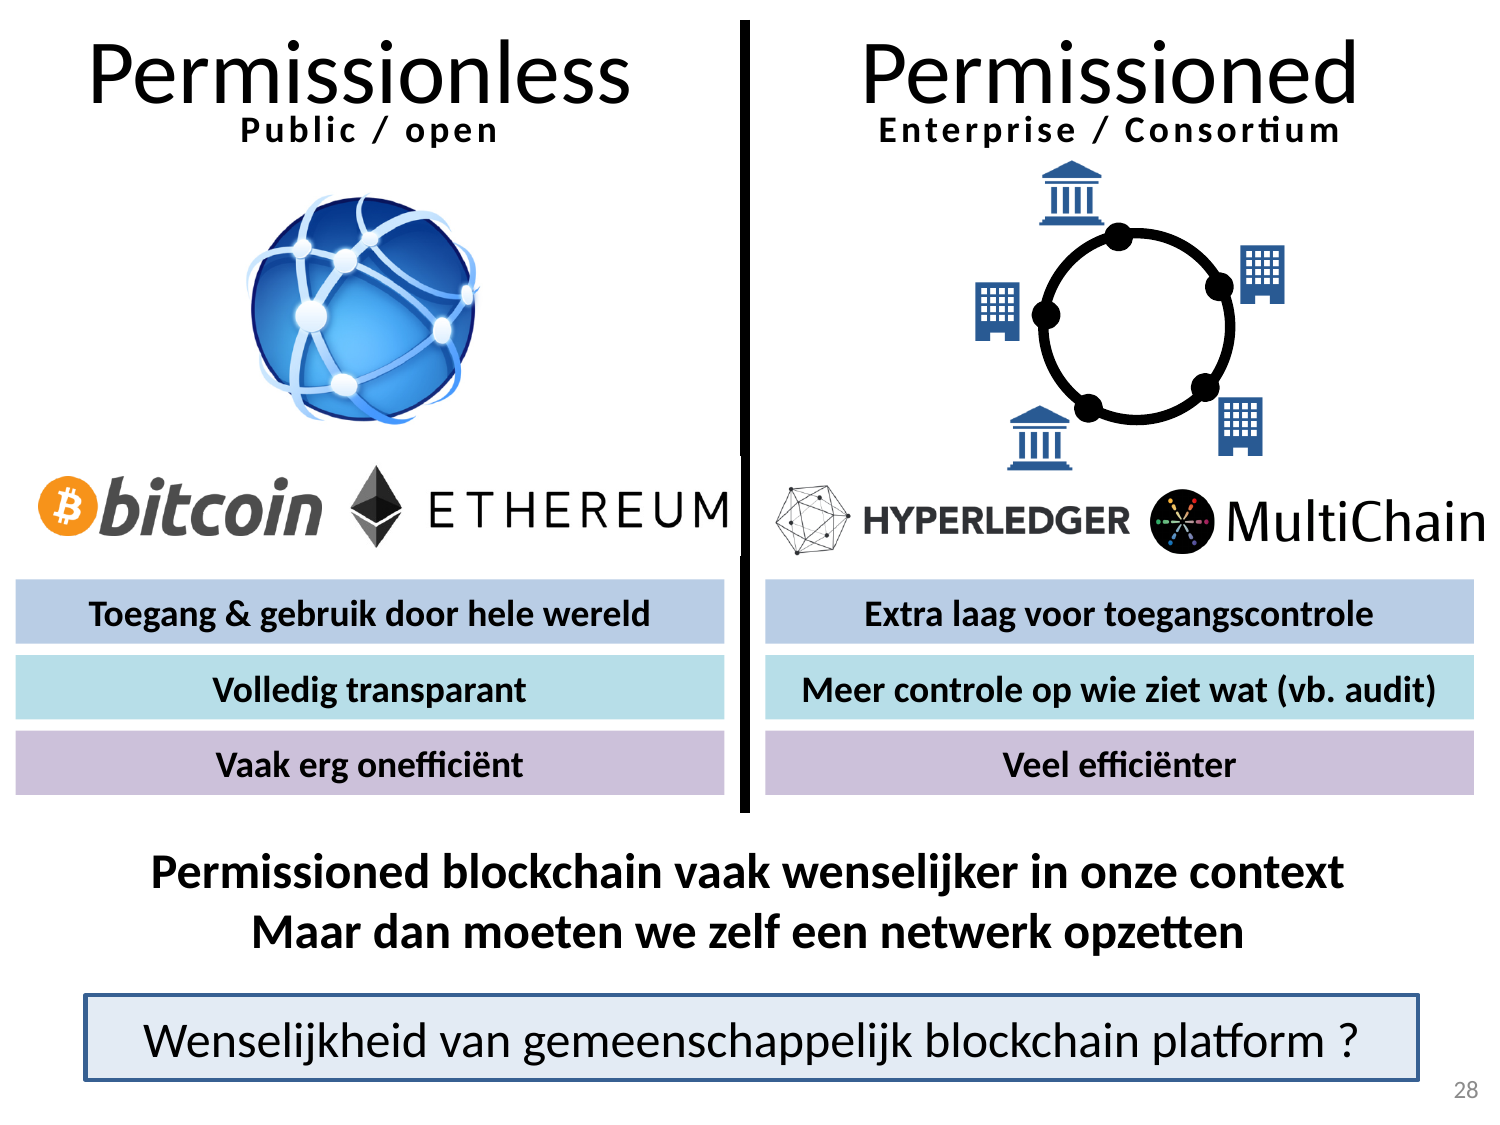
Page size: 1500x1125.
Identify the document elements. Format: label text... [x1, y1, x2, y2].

slide_number 28 [1144, 1058, 1494, 1119]
text_box Extra laag voor toegangscontrole [763, 577, 1476, 646]
picture [773, 480, 1132, 559]
text_box Meer controle op wie ziet wat (vb. audit) [763, 653, 1476, 721]
picture [232, 188, 489, 431]
text_box Permissioned blockchain vaak wenselijker in onze context Maar dan moeten we zelf een netwerk opzetten [135, 831, 1361, 967]
text_box Vaak erg onefficiënt [14, 729, 726, 797]
text_box Public / open [225, 97, 513, 158]
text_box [960, 157, 1297, 473]
text_box Veel efficiënter [763, 729, 1476, 797]
picture [38, 476, 322, 537]
picture [1150, 489, 1484, 555]
text_box Volledig transparant [14, 653, 726, 721]
text_box Permissionless [72, 4, 649, 130]
text_box Enterprise / Consortium [864, 97, 1356, 158]
text_box Permissioned [845, 4, 1377, 130]
text_box Wenselijkheid van gemeenschappelijk blockchain platform ? [83, 993, 1420, 1082]
picture [337, 456, 741, 557]
text_box Toegang & gebruik door hele wereld [14, 577, 726, 646]
